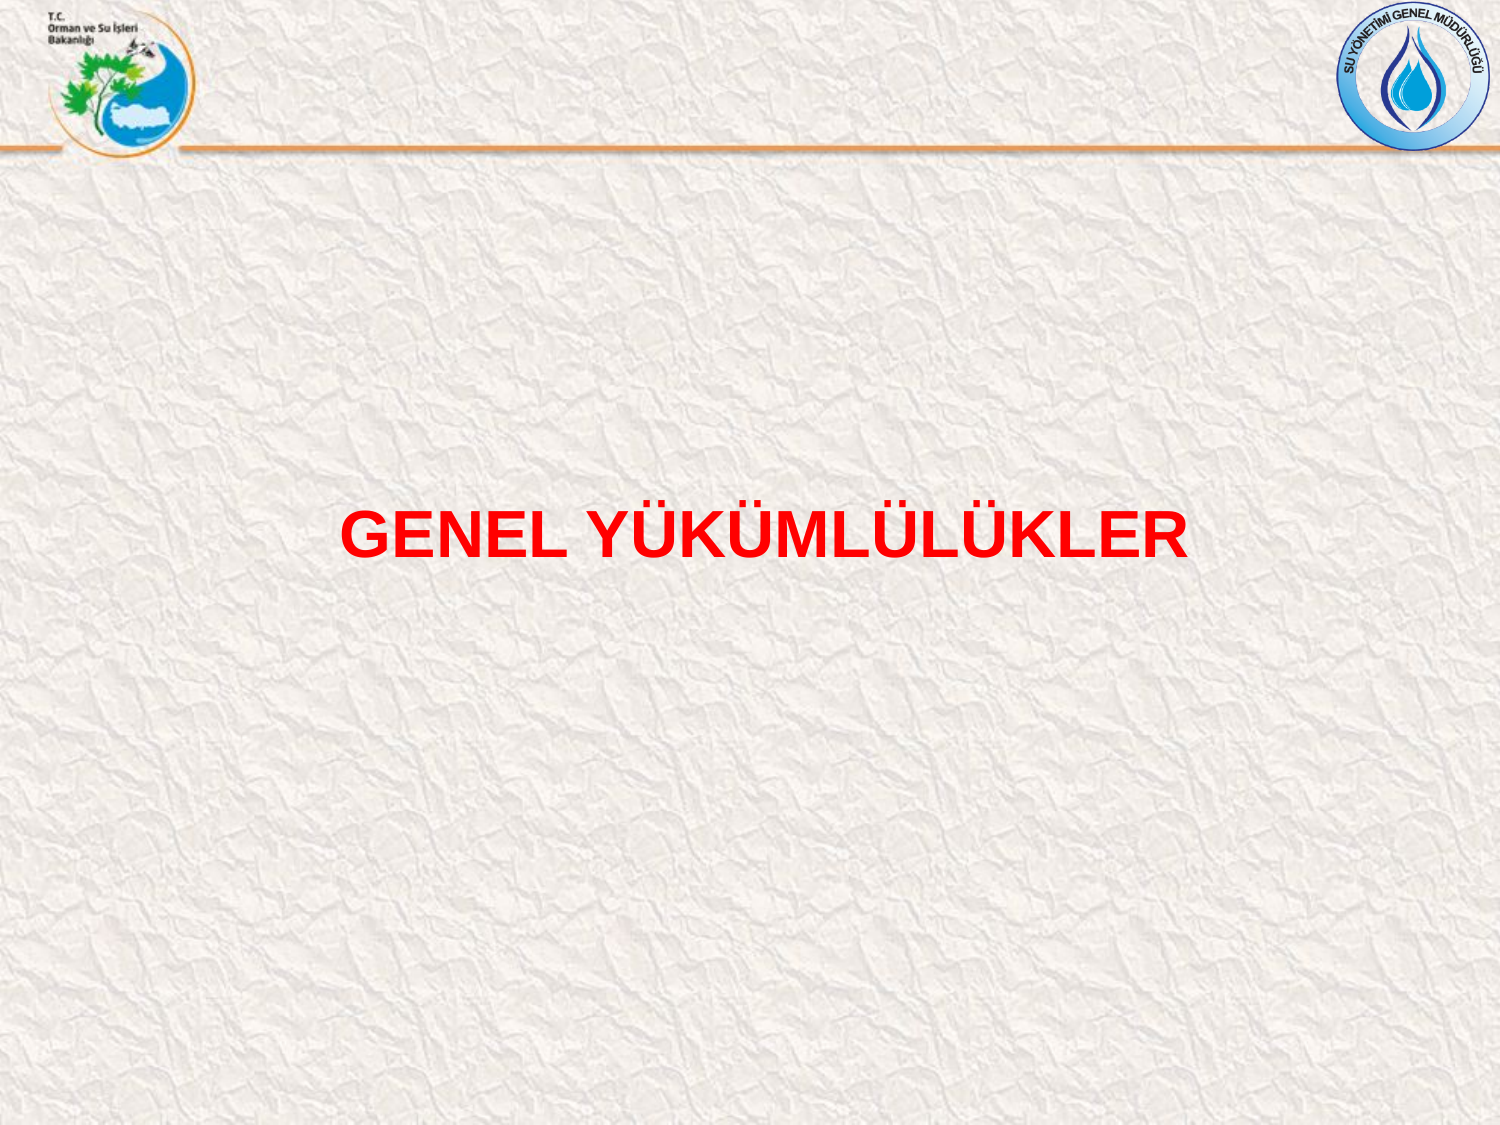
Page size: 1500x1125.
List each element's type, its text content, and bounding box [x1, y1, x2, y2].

picture [0, 0, 1500, 1125]
text_box GENEL YÜKÜMLÜLÜKLER [231, 483, 1299, 579]
